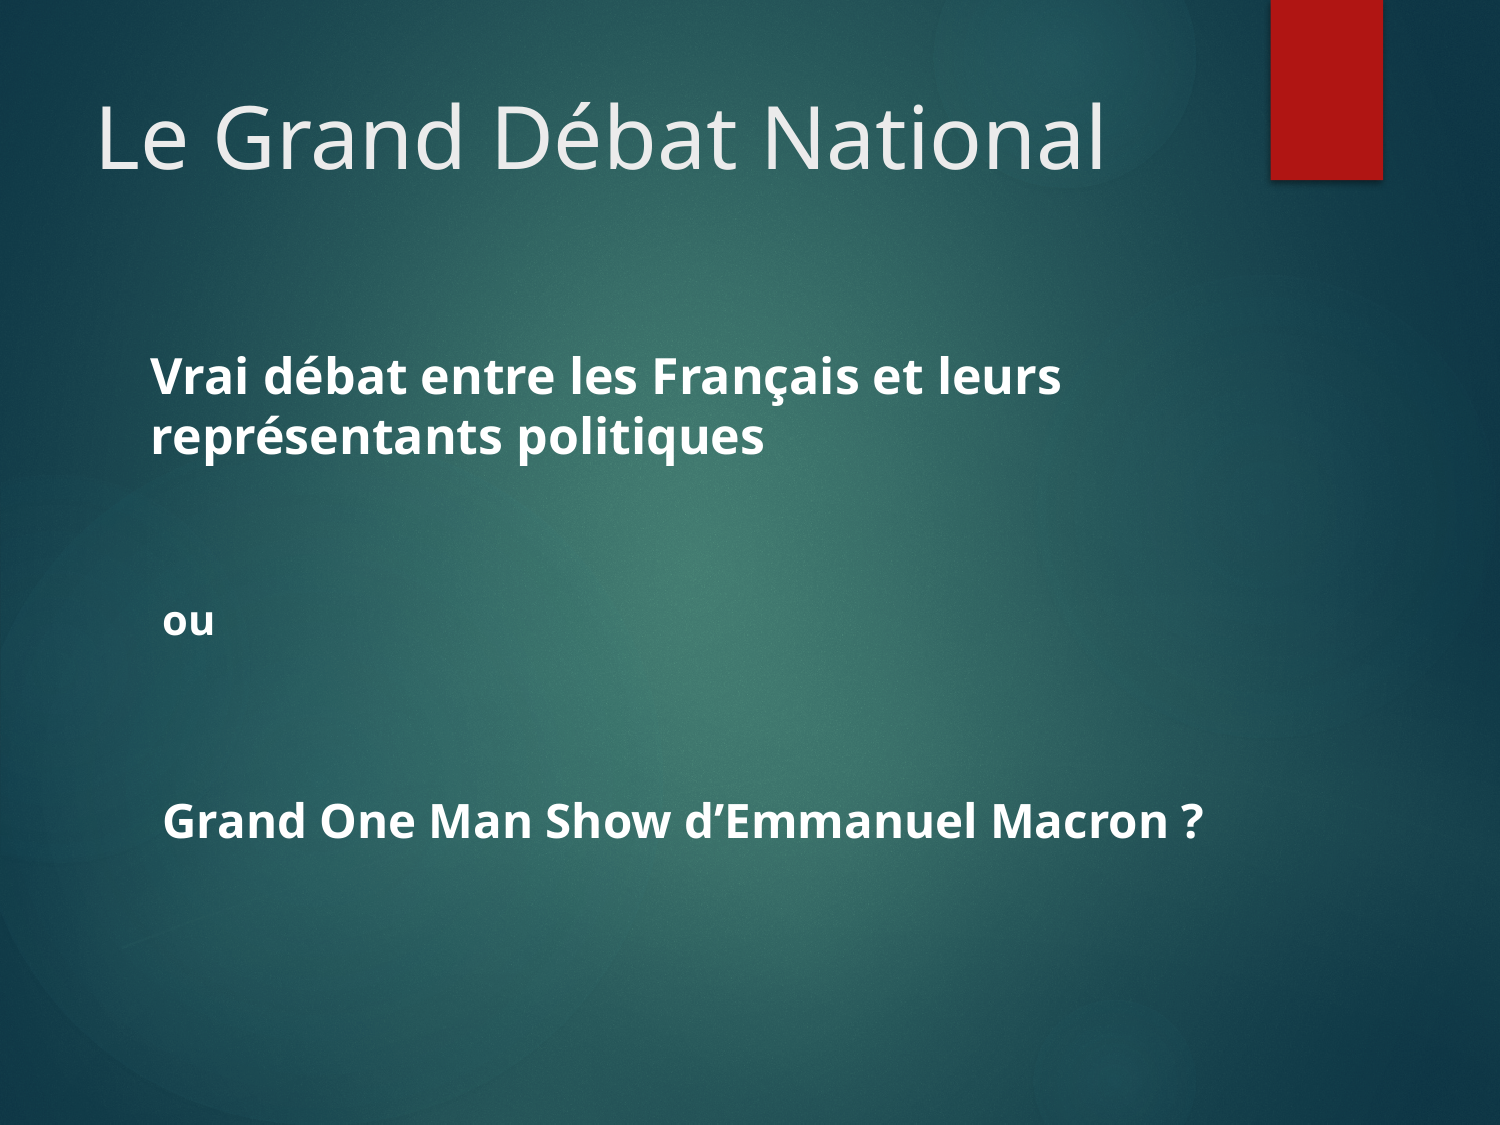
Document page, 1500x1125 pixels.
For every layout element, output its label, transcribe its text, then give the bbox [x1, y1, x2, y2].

list Vrai débat entre les Français et leurs représentants politiques [135, 336, 1237, 528]
text_box ou [147, 515, 1249, 706]
title Le Grand Débat National [79, 74, 1237, 304]
text_box Grand One Man Show d’Emmanuel Macron ? [147, 715, 1249, 907]
